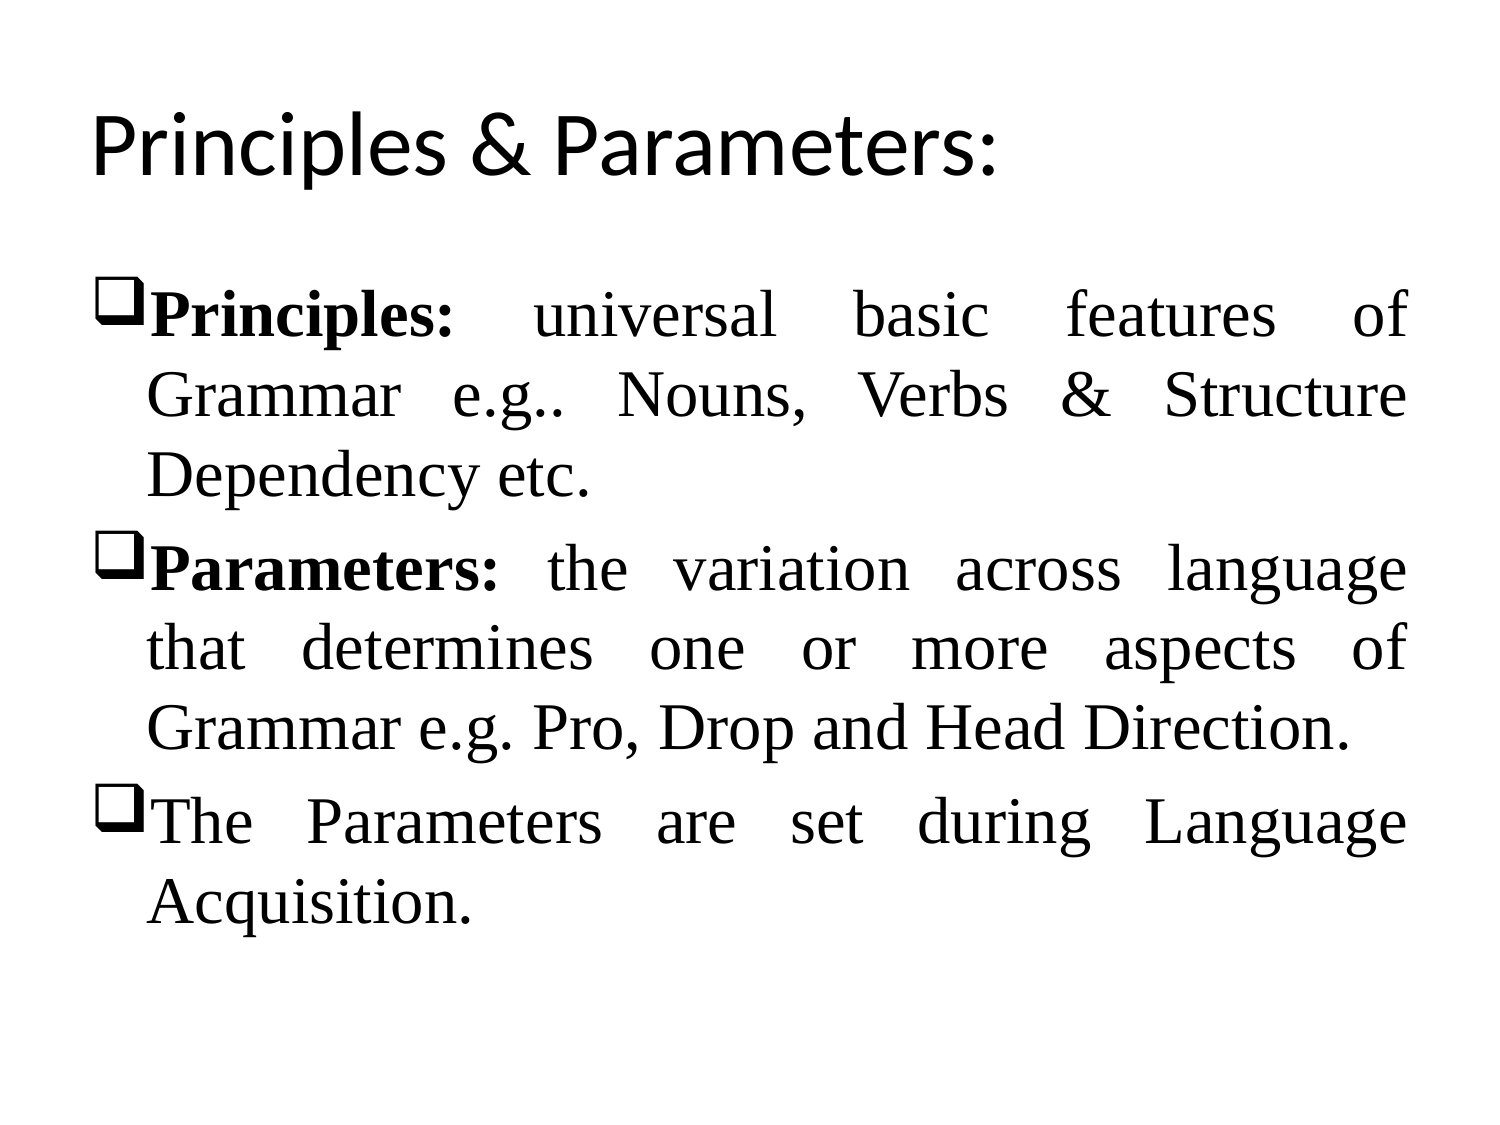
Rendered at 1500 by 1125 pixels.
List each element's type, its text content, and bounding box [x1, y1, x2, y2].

list Principles: universal basic features of Grammar e.g.. Nouns, Verbs & Structure Dependency etc. Parameters: the variation across language that determines one or more aspects of Grammar e.g. Pro, Drop and Head Direction. The Parameters are set during Language Acquisition. [75, 262, 1425, 1005]
title Principles & Parameters: [75, 45, 1425, 233]
